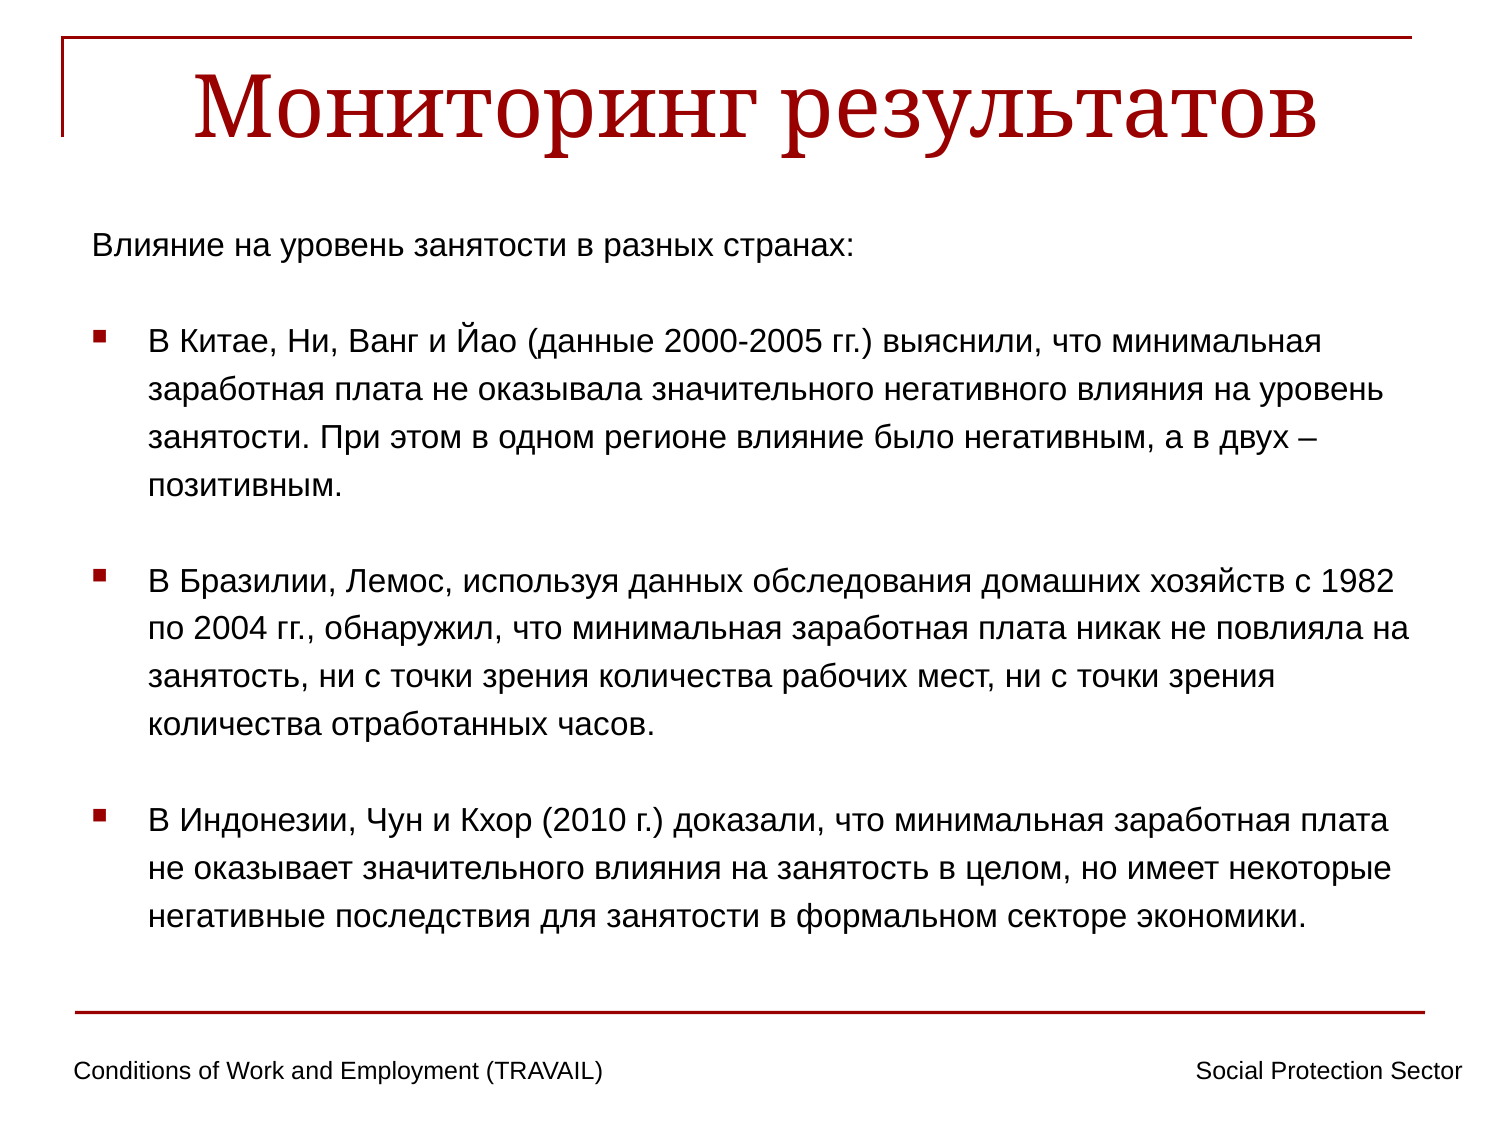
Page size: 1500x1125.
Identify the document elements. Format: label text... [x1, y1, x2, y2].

list Влияние на уровень занятости в разных странах: В Китае, Ни, Ванг и Йао (данные 2000-2005 гг.) выяснили, что минимальная заработная плата не оказывала значительного негативного влияния на уровень занятости. При этом в одном регионе влияние было негативным, а в двух – позитивным. В Бразилии, Лемос, используя данных обследования домашних хозяйств с 1982 по 2004 гг., обнаружил, что минимальная заработная плата никак не повлияла на занятость, ни с точки зрения количества рабочих мест, ни с точки зрения количества отработанных часов. В Индонезии, Чун и Кхор (2010 г.) доказали, что минимальная заработная плата не оказывает значительного влияния на занятость в целом, но имеет некоторые негативные последствия для занятости в формальном секторе экономики. [76, 208, 1427, 952]
title Мониторинг результатов [64, 42, 1449, 176]
